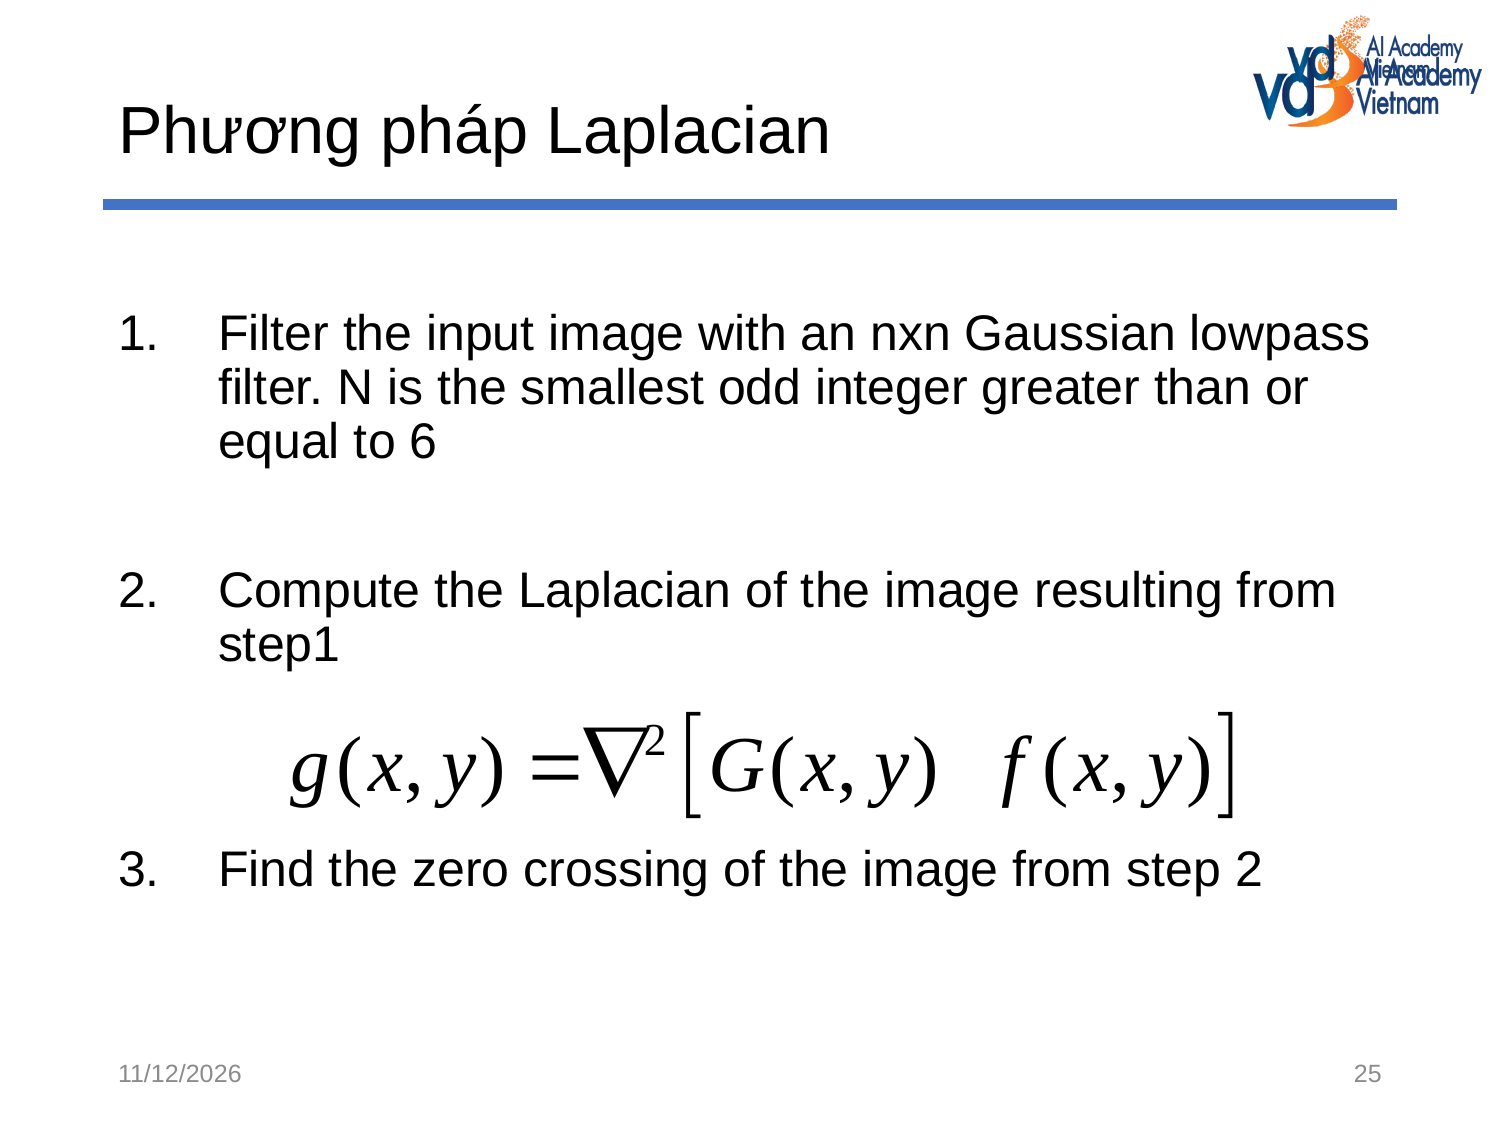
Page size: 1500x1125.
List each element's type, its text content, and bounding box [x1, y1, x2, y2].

list Filter the input image with an nxn Gaussian lowpass filter. N is the smallest odd integer greater than or equal to 6 Compute the Laplacian of the image resulting from step1 Find the zero crossing of the image from step 2 [103, 299, 1397, 1014]
title Phương pháp Laplacian [103, 59, 1397, 204]
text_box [274, 705, 1253, 838]
slide_number 25 [1059, 1042, 1397, 1103]
picture [1253, 15, 1482, 127]
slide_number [103, 1042, 441, 1103]
